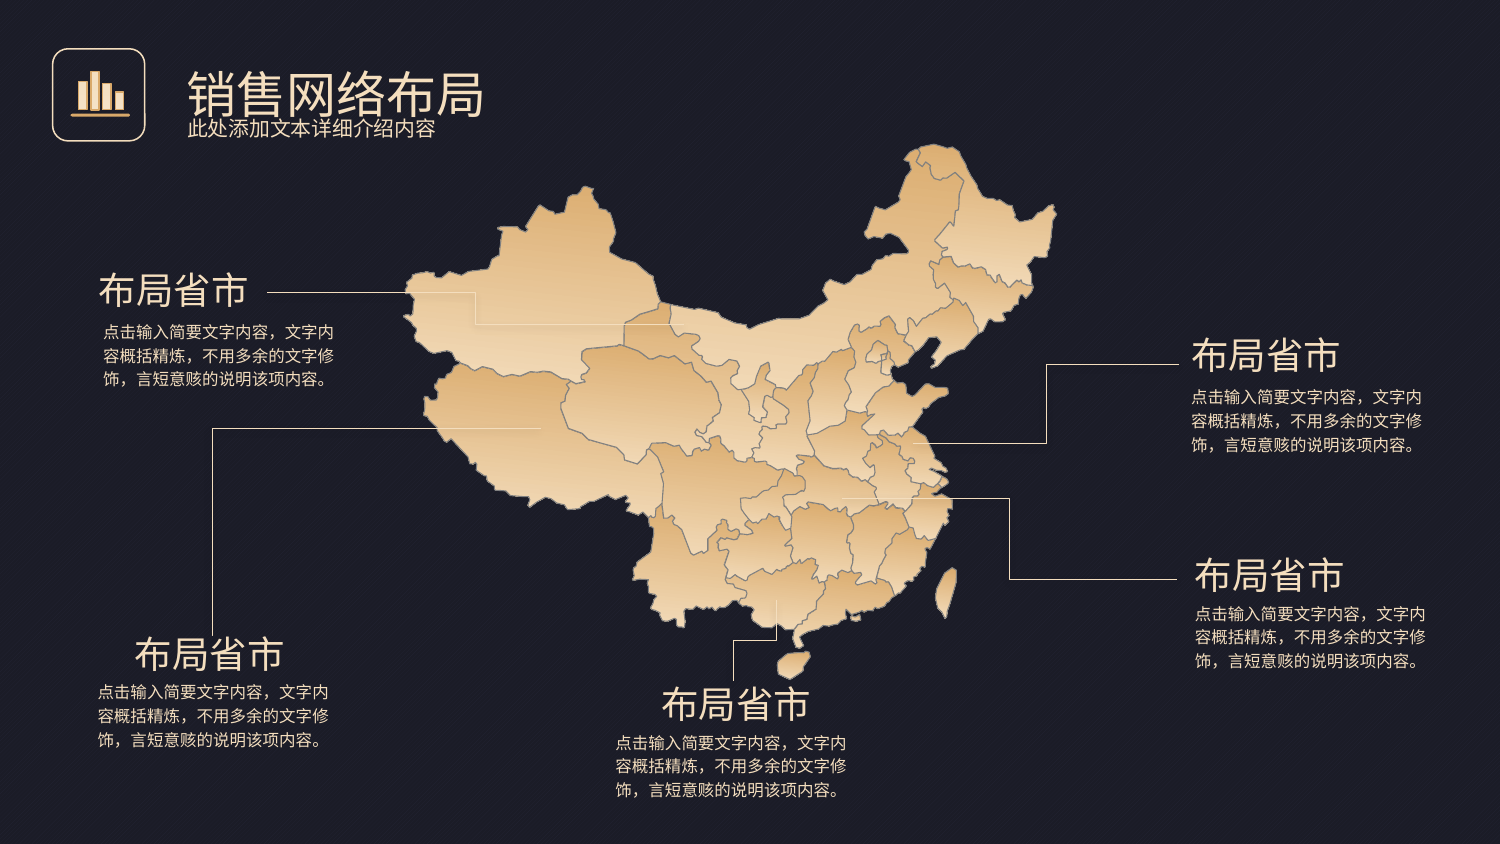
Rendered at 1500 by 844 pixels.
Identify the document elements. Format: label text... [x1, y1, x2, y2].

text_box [72, 258, 685, 396]
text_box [52, 48, 145, 142]
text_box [74, 427, 542, 757]
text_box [842, 498, 1456, 678]
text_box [592, 599, 869, 807]
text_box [913, 322, 1452, 462]
text_box 销售网络布局 [171, 43, 526, 131]
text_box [406, 139, 1057, 681]
text_box 此处添加文本详细介绍内容 [172, 103, 457, 146]
